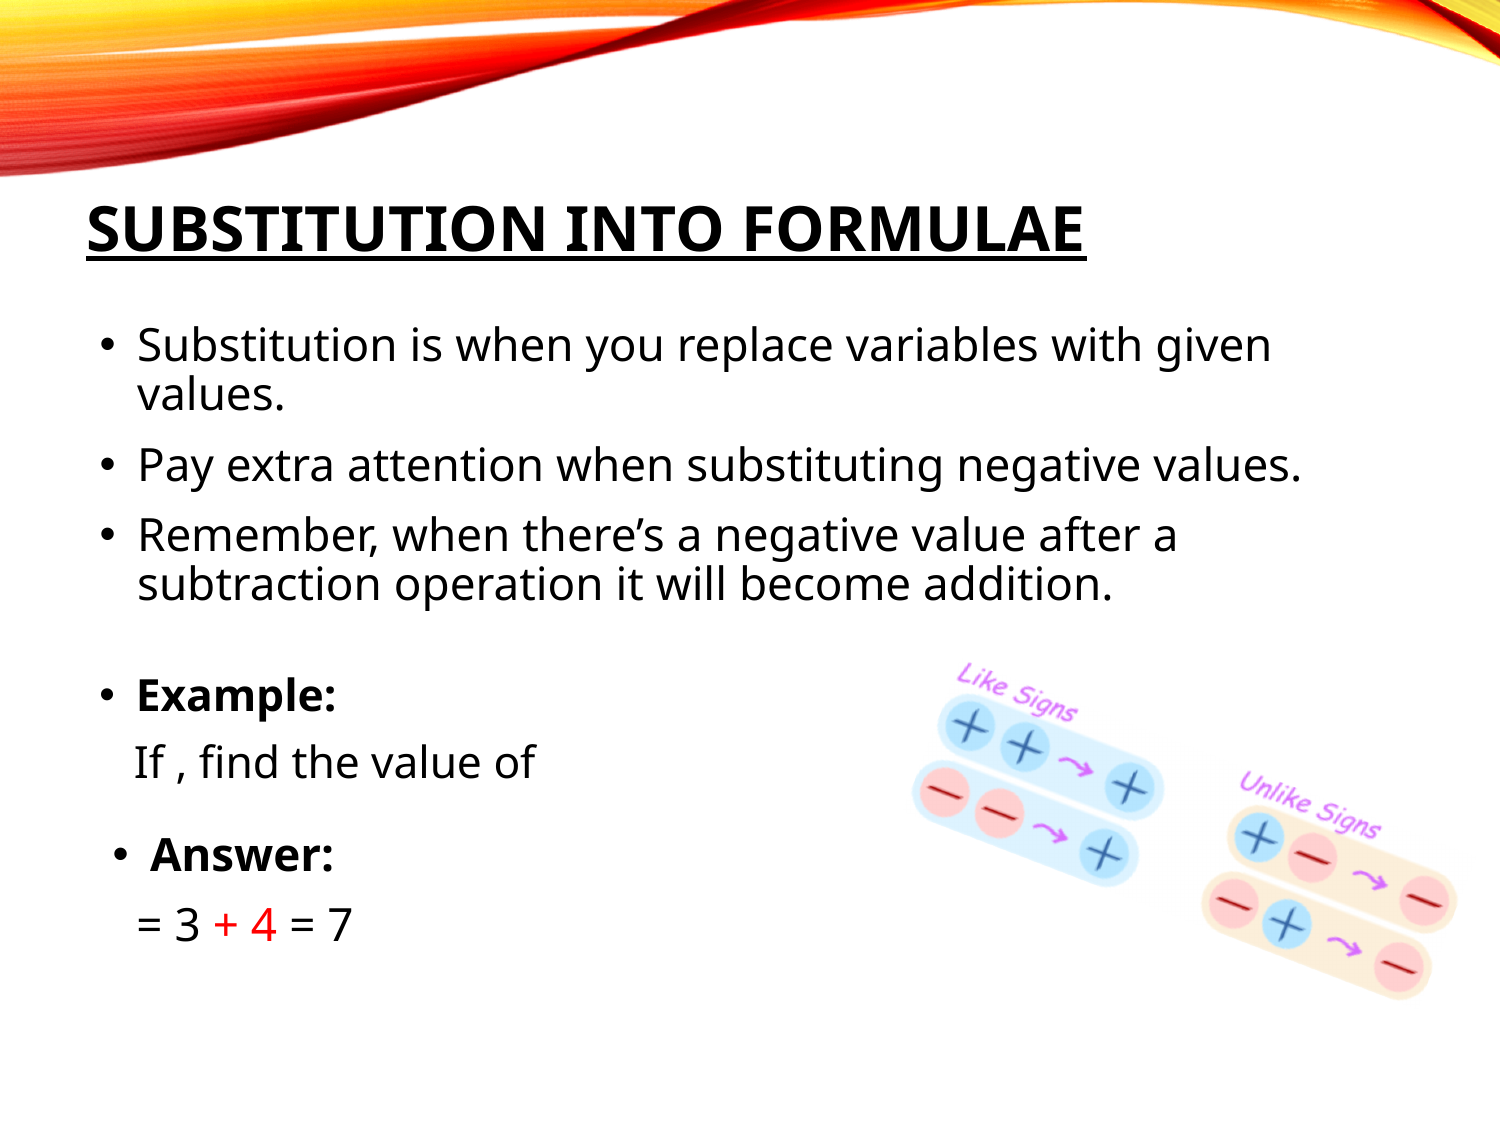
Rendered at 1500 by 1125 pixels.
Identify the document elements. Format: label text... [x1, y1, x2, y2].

title Substitution into formulae [71, 125, 1500, 338]
picture [0, 0, 1500, 178]
list Substitution is when you replace variables with given values. Pay extra attention when substituting negative values. Remember, when there’s a negative value after a subtraction operation it will become addition. [84, 314, 1390, 666]
picture [904, 660, 1475, 1008]
